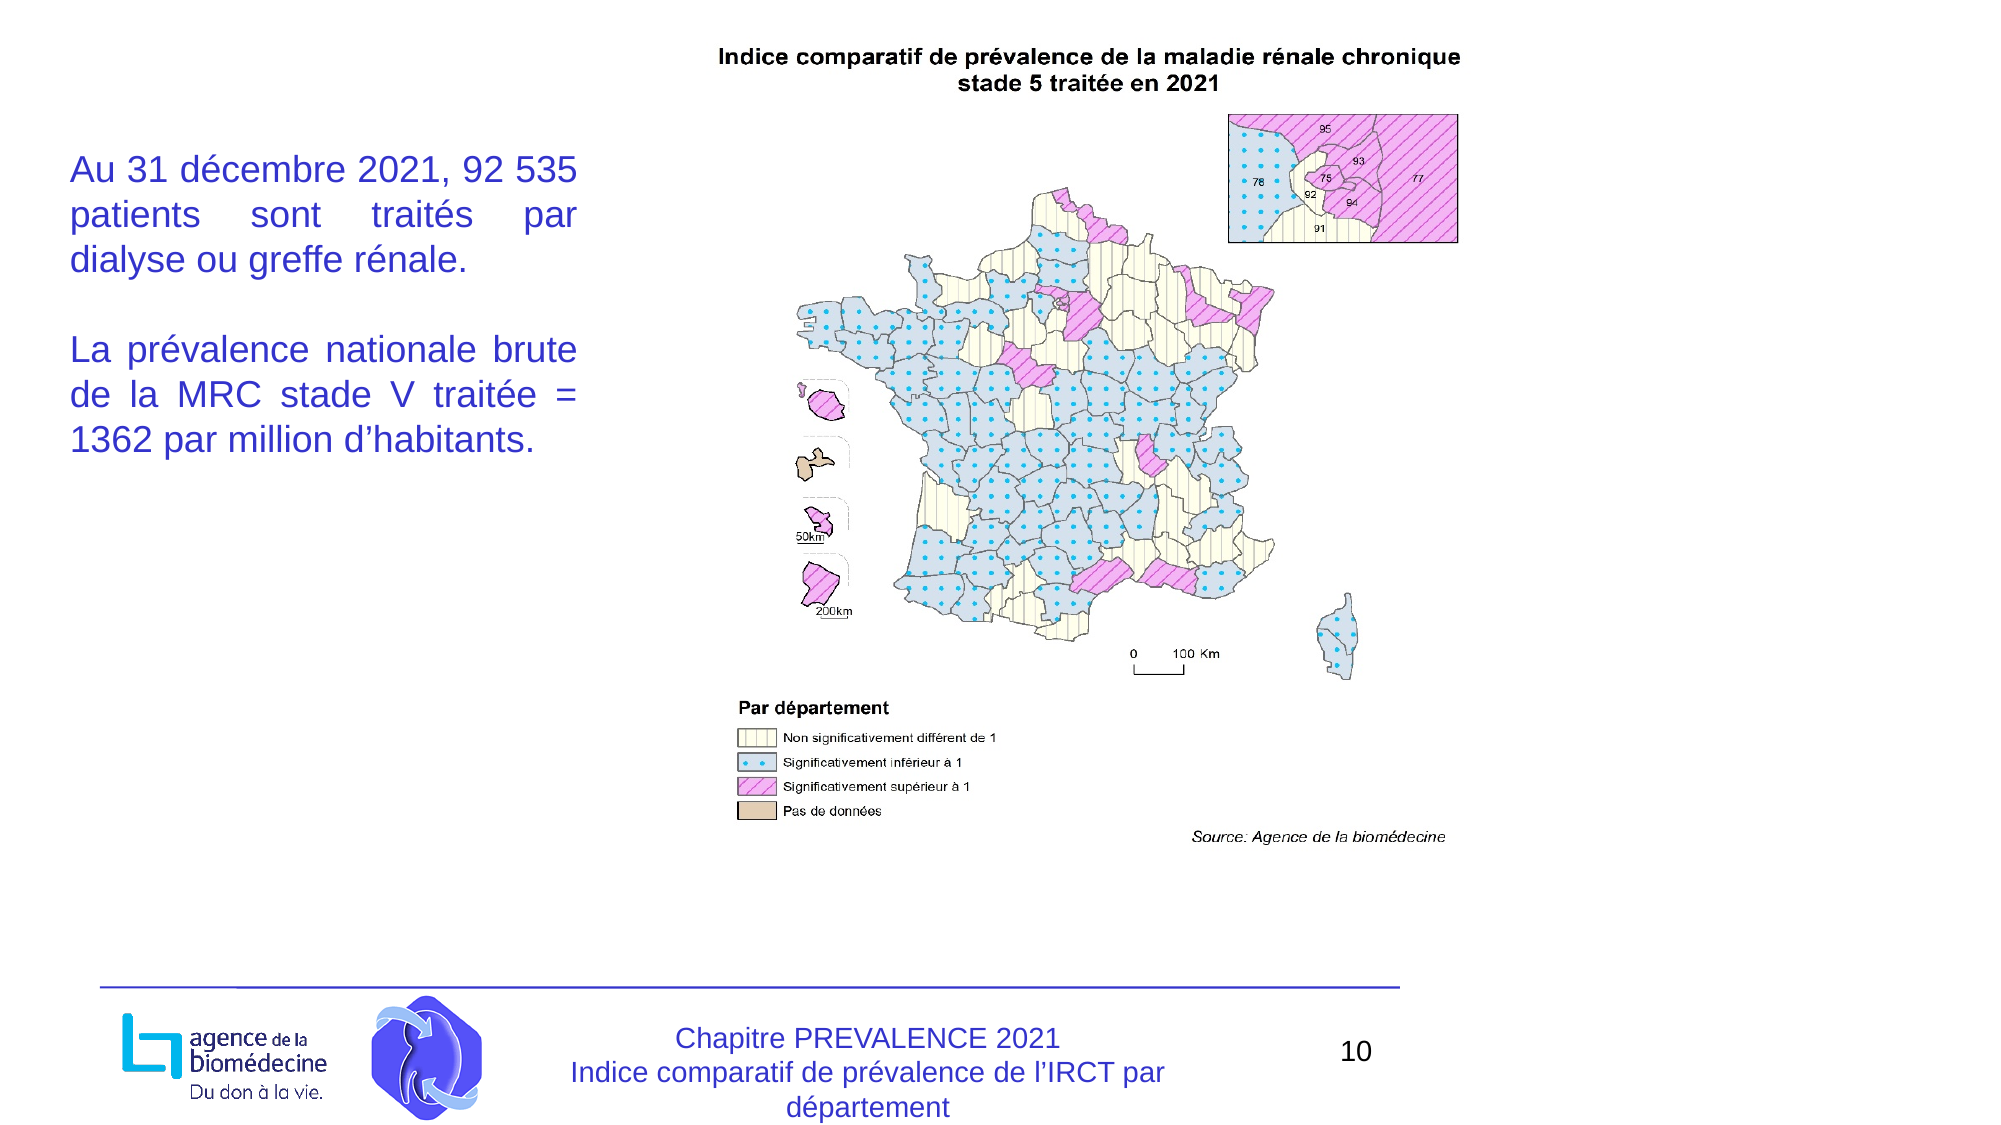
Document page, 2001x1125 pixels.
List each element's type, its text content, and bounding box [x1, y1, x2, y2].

picture [88, 983, 361, 1125]
slide_number 10 [1074, 1025, 1388, 1100]
picture [371, 995, 482, 1121]
picture [678, 0, 1496, 870]
footer Chapitre PREVALENCE 2021 Indice comparatif de prévalence de l’IRCT par département [501, 1011, 1235, 1087]
text_box Au 31 décembre 2021, 92 535 patients sont traités par dialyse ou greffe rénale. La prévalence nationale brute de la MRC stade V traitée = 1362 par million d’habitants. [55, 137, 593, 467]
